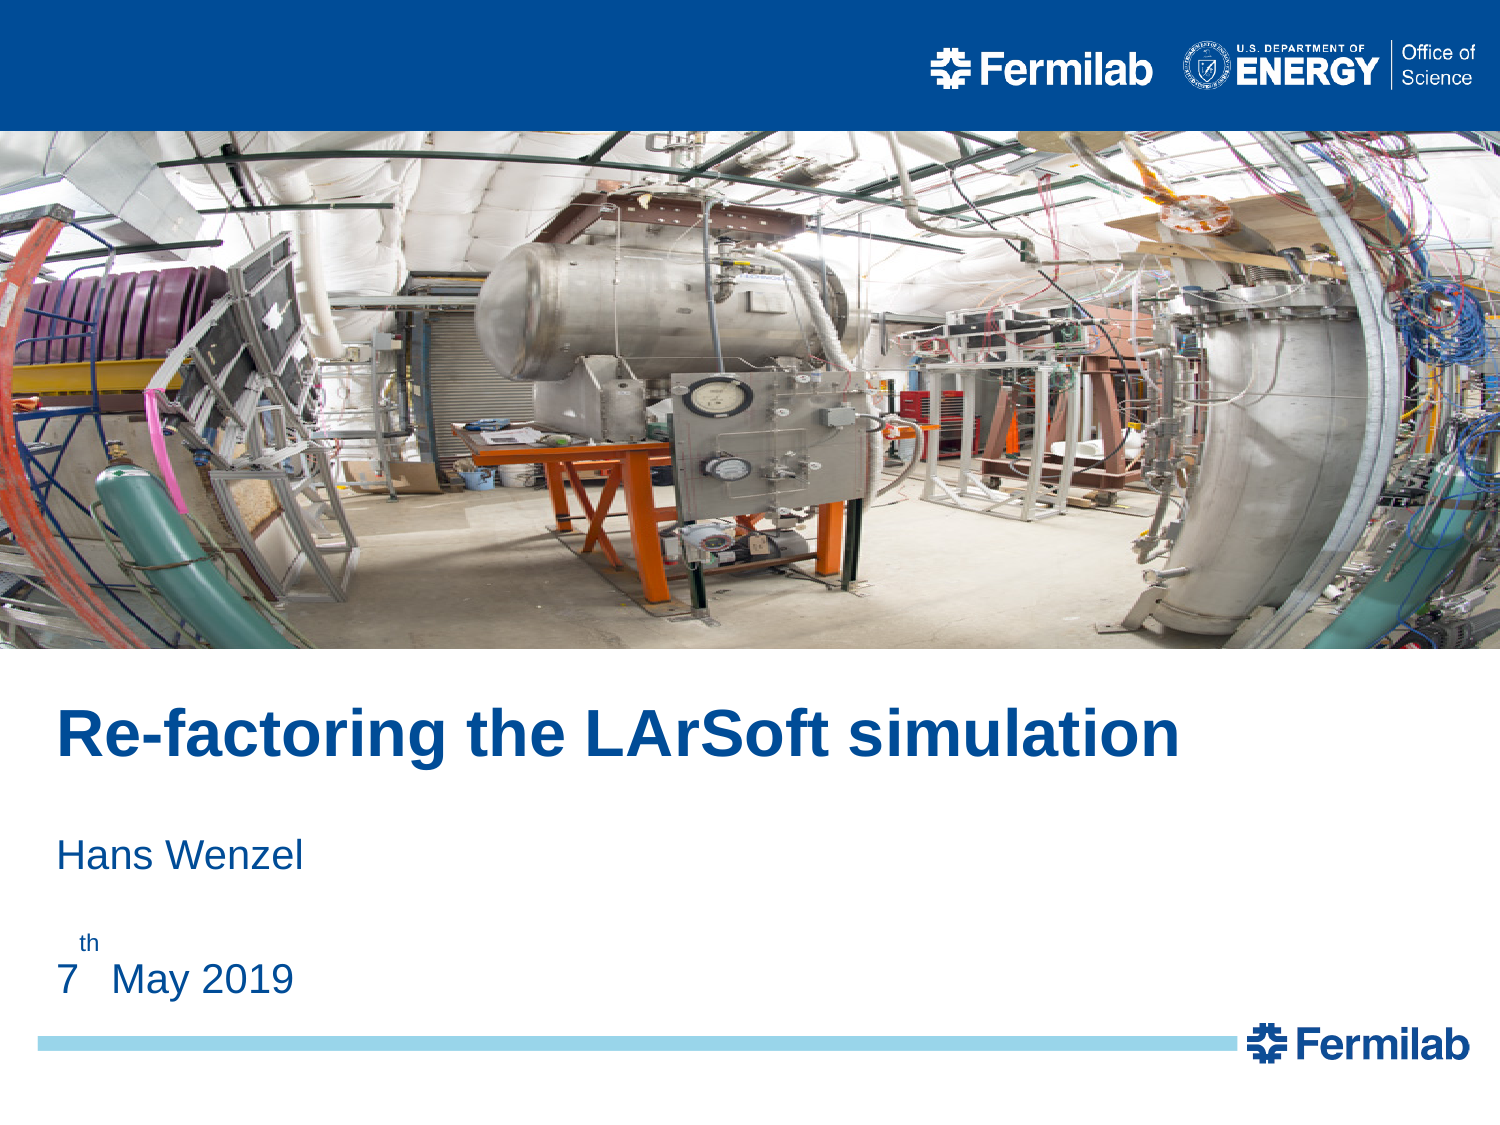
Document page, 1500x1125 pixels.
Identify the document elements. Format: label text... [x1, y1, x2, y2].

text_box Hans Wenzel 7th May 2019 [56, 827, 1450, 1055]
picture [0, 131, 1500, 1124]
text_box Re-factoring the LArSoft simulation [56, 690, 1450, 770]
picture [0, 40, 1475, 90]
